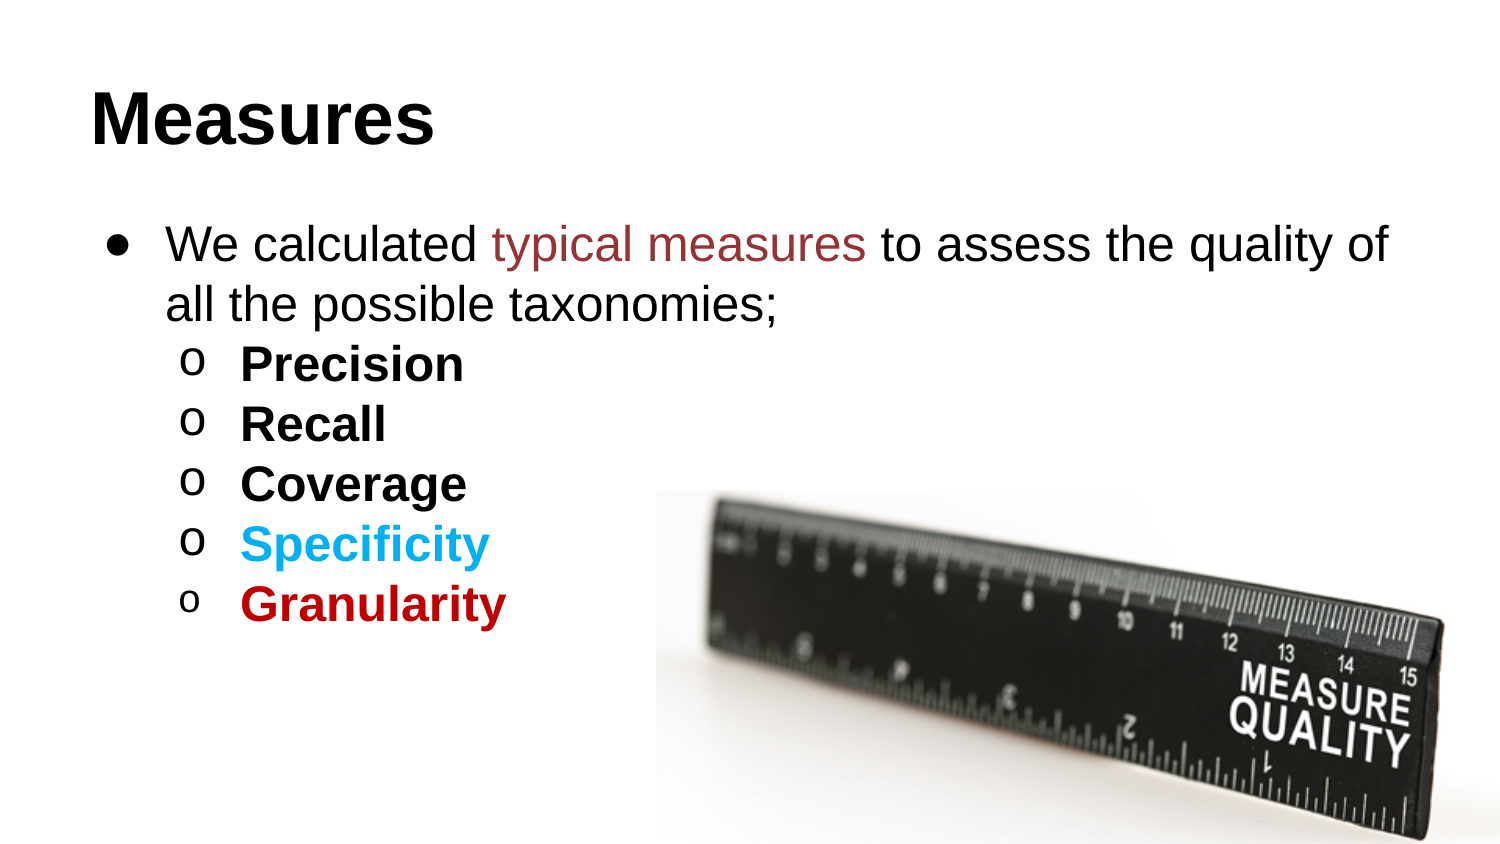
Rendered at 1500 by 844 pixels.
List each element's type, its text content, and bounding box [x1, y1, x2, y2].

list We calculated typical measures to assess the quality of all the possible taxonomies; Precision Recall Coverage Specificity Granularity [75, 196, 1425, 808]
picture [655, 490, 1500, 844]
title Measures [75, 33, 1425, 175]
